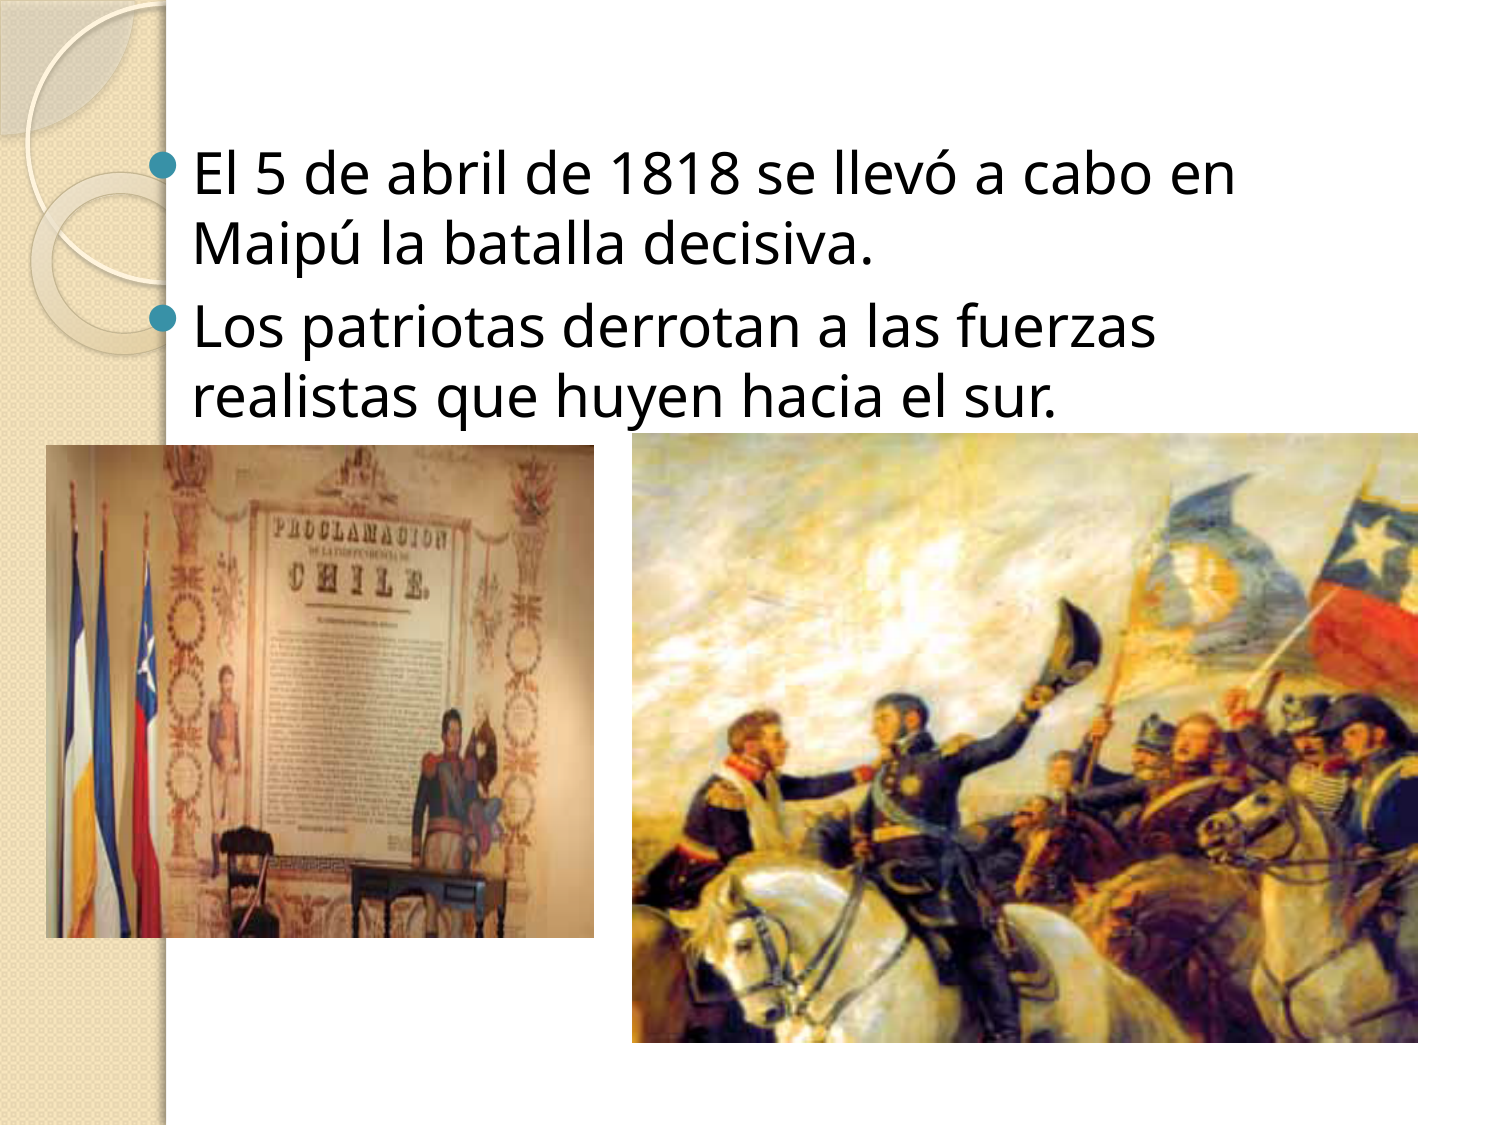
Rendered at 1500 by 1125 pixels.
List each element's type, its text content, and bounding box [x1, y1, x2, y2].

picture [632, 433, 1419, 1044]
list El 5 de abril de 1818 se llevó a cabo en Maipú la batalla decisiva. Los patriotas derrotan a las fuerzas realistas que huyen hacia el sur. [117, 128, 1360, 551]
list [46, 445, 595, 938]
